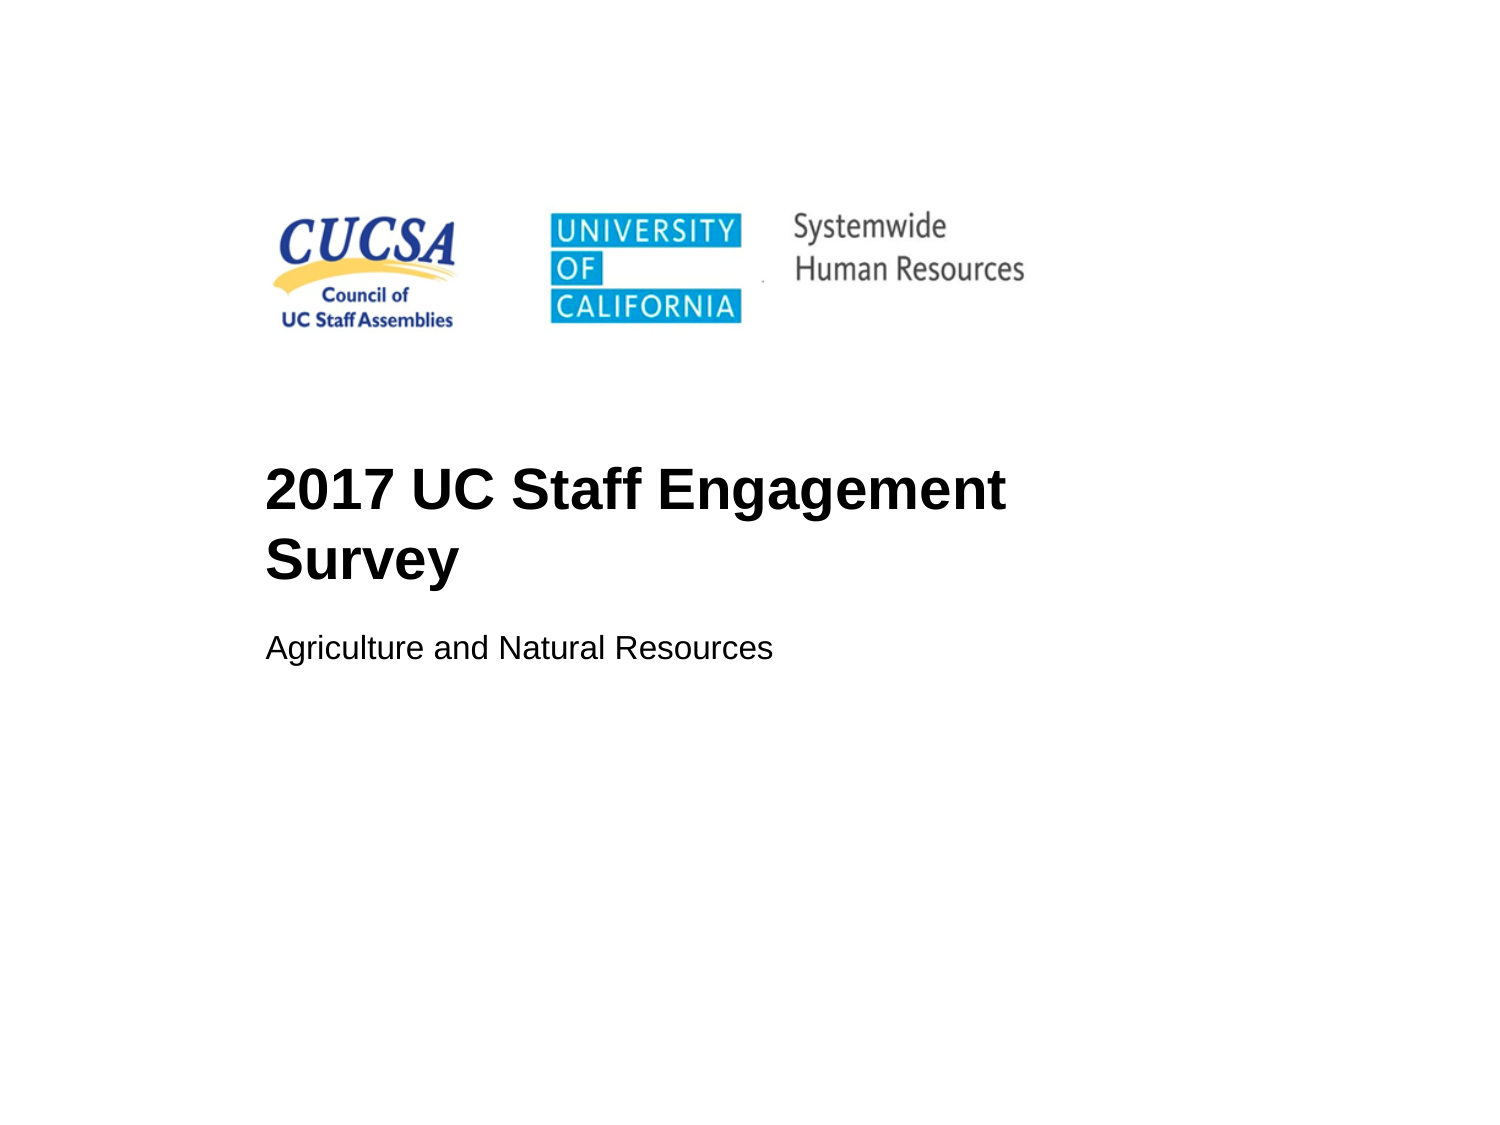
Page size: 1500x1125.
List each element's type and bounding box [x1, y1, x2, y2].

text_box [265, 479, 1205, 681]
picture [123, 42, 1203, 811]
